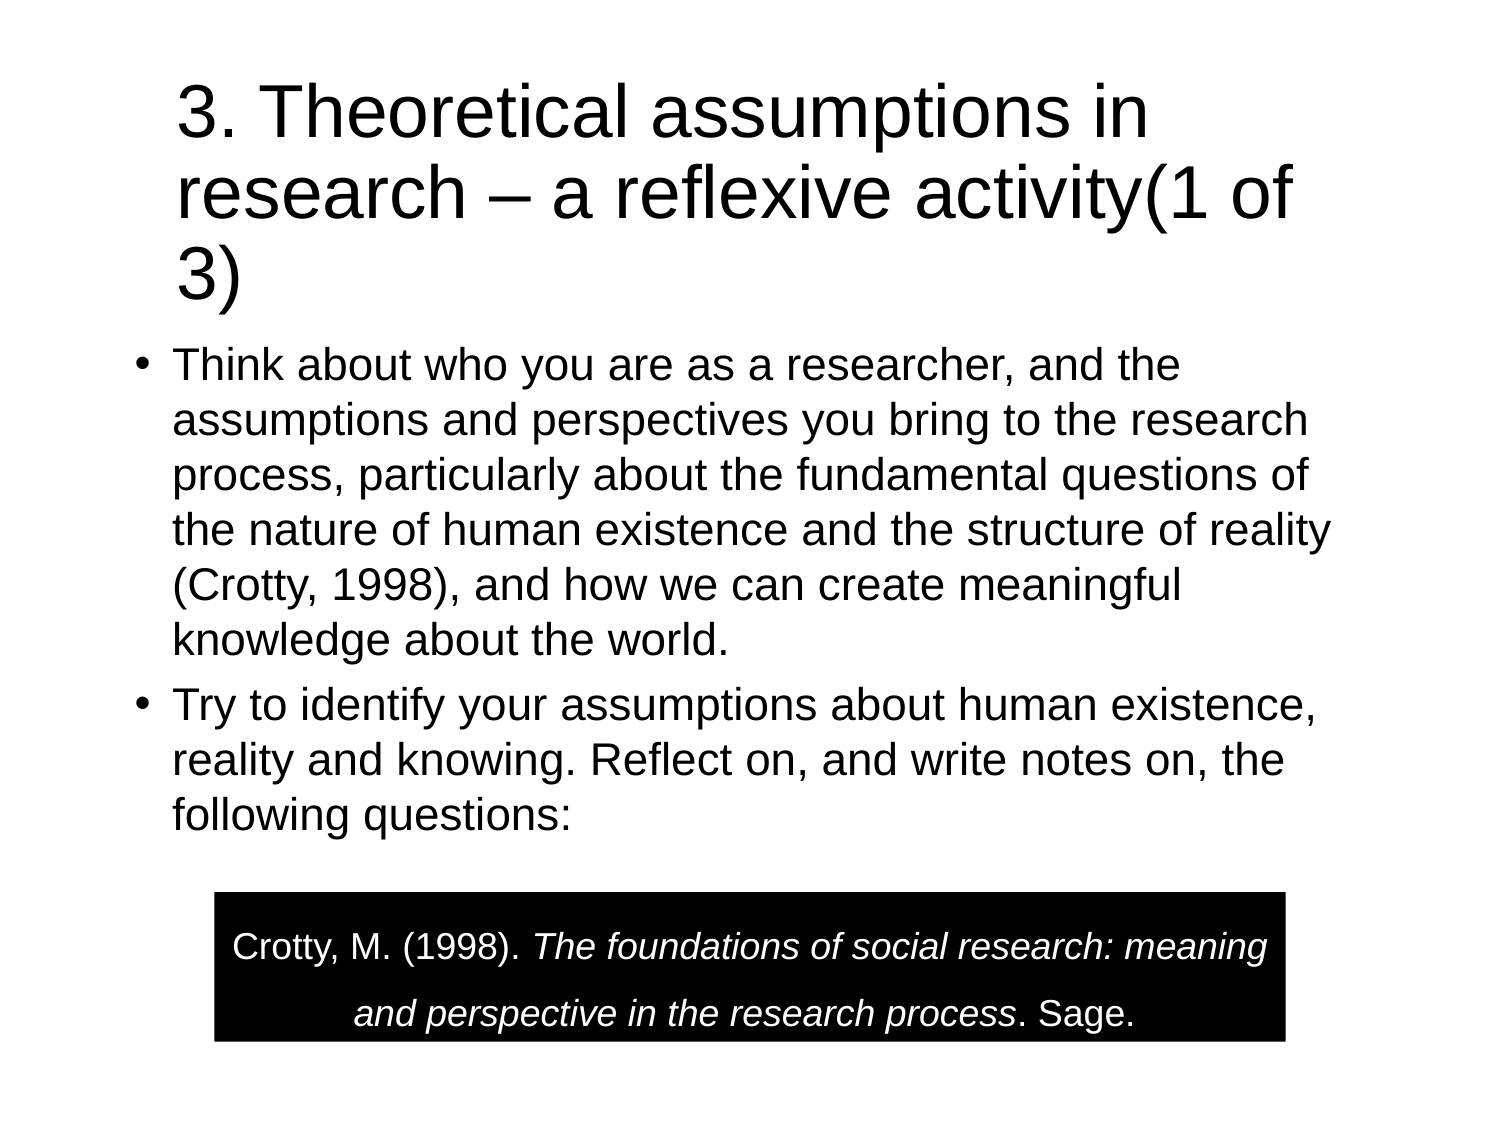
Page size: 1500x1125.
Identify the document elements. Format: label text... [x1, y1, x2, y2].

text_box Crotty, M. (1998). The foundations of social research: meaning and perspective in the research process. Sage. [214, 892, 1286, 1042]
list Think about who you are as a researcher, and the assumptions and perspectives you bring to the research process, particularly about the fundamental questions of the nature of human existence and the structure of reality (Crotty, 1998), and how we can create meaningful knowledge about the world. Try to identify your assumptions about human existence, reality and knowing. Reflect on, and write notes on, the following questions: [119, 327, 1370, 857]
title 3. Theoretical assumptions in research – a reflexive activity(1 of 3) [161, 85, 1342, 303]
